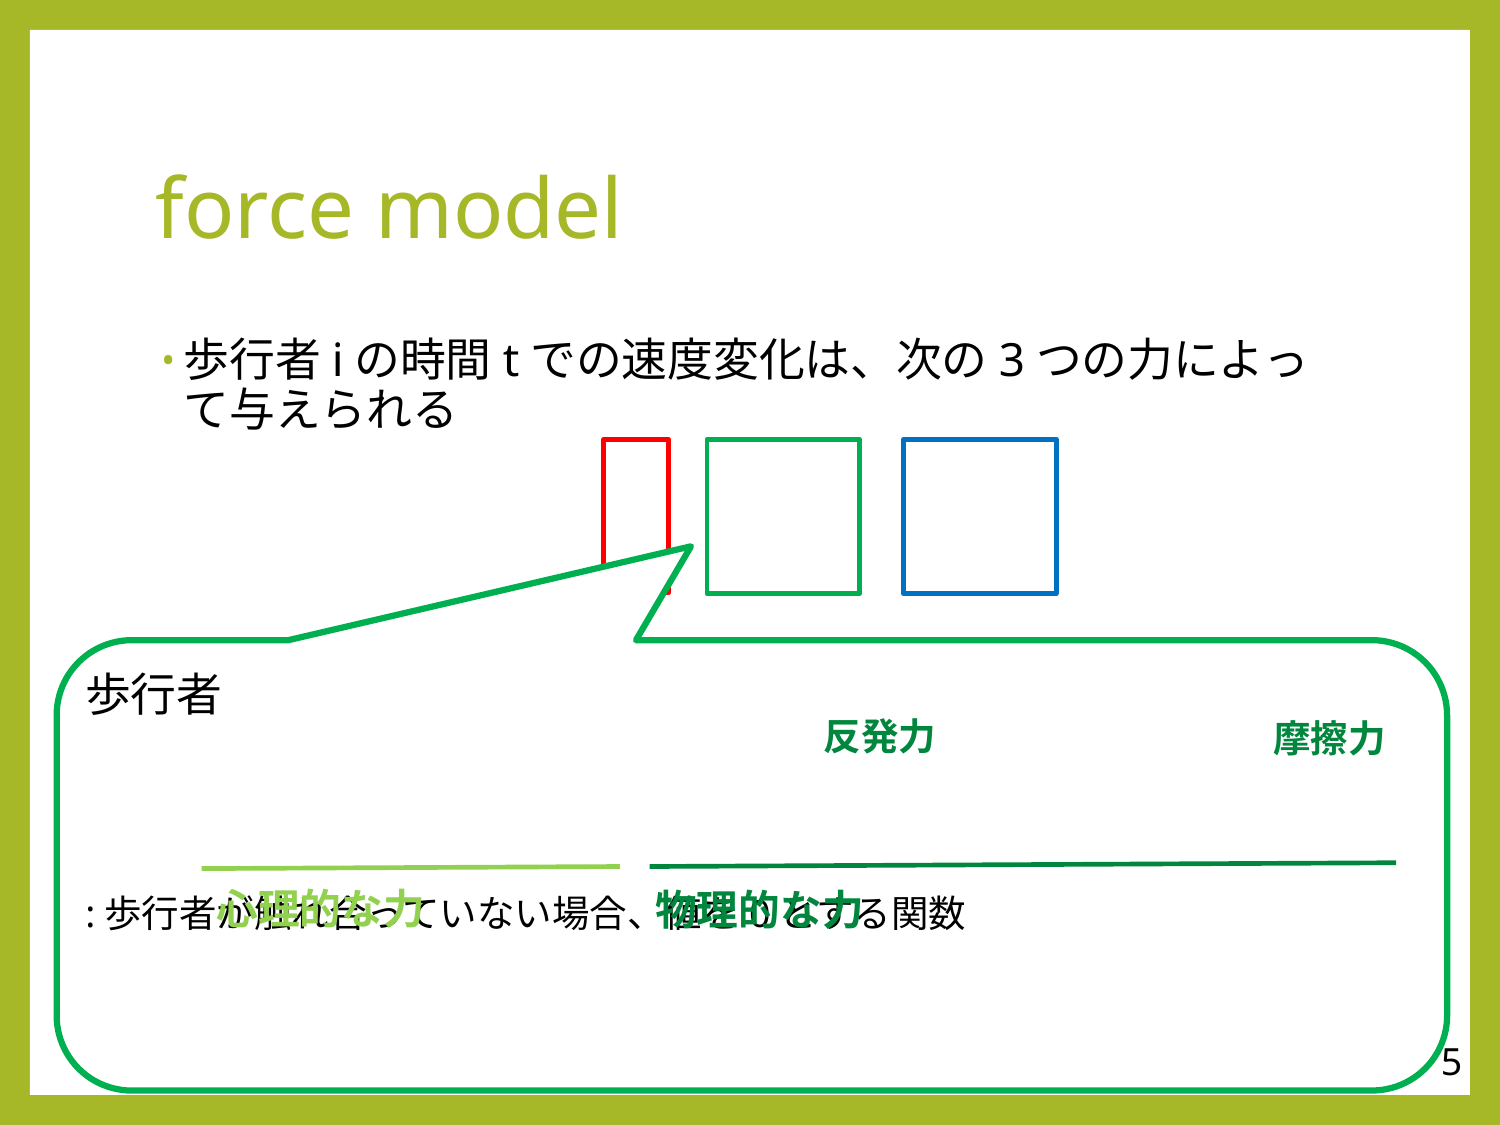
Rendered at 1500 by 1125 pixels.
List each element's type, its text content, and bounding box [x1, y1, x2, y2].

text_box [201, 866, 621, 941]
text_box [602, 438, 670, 565]
text_box [705, 438, 861, 595]
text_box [640, 705, 1416, 943]
text_box [902, 438, 1058, 595]
title force model [140, 99, 1356, 323]
text_box 5 [1426, 1030, 1469, 1091]
text_box [55, 544, 1449, 1093]
